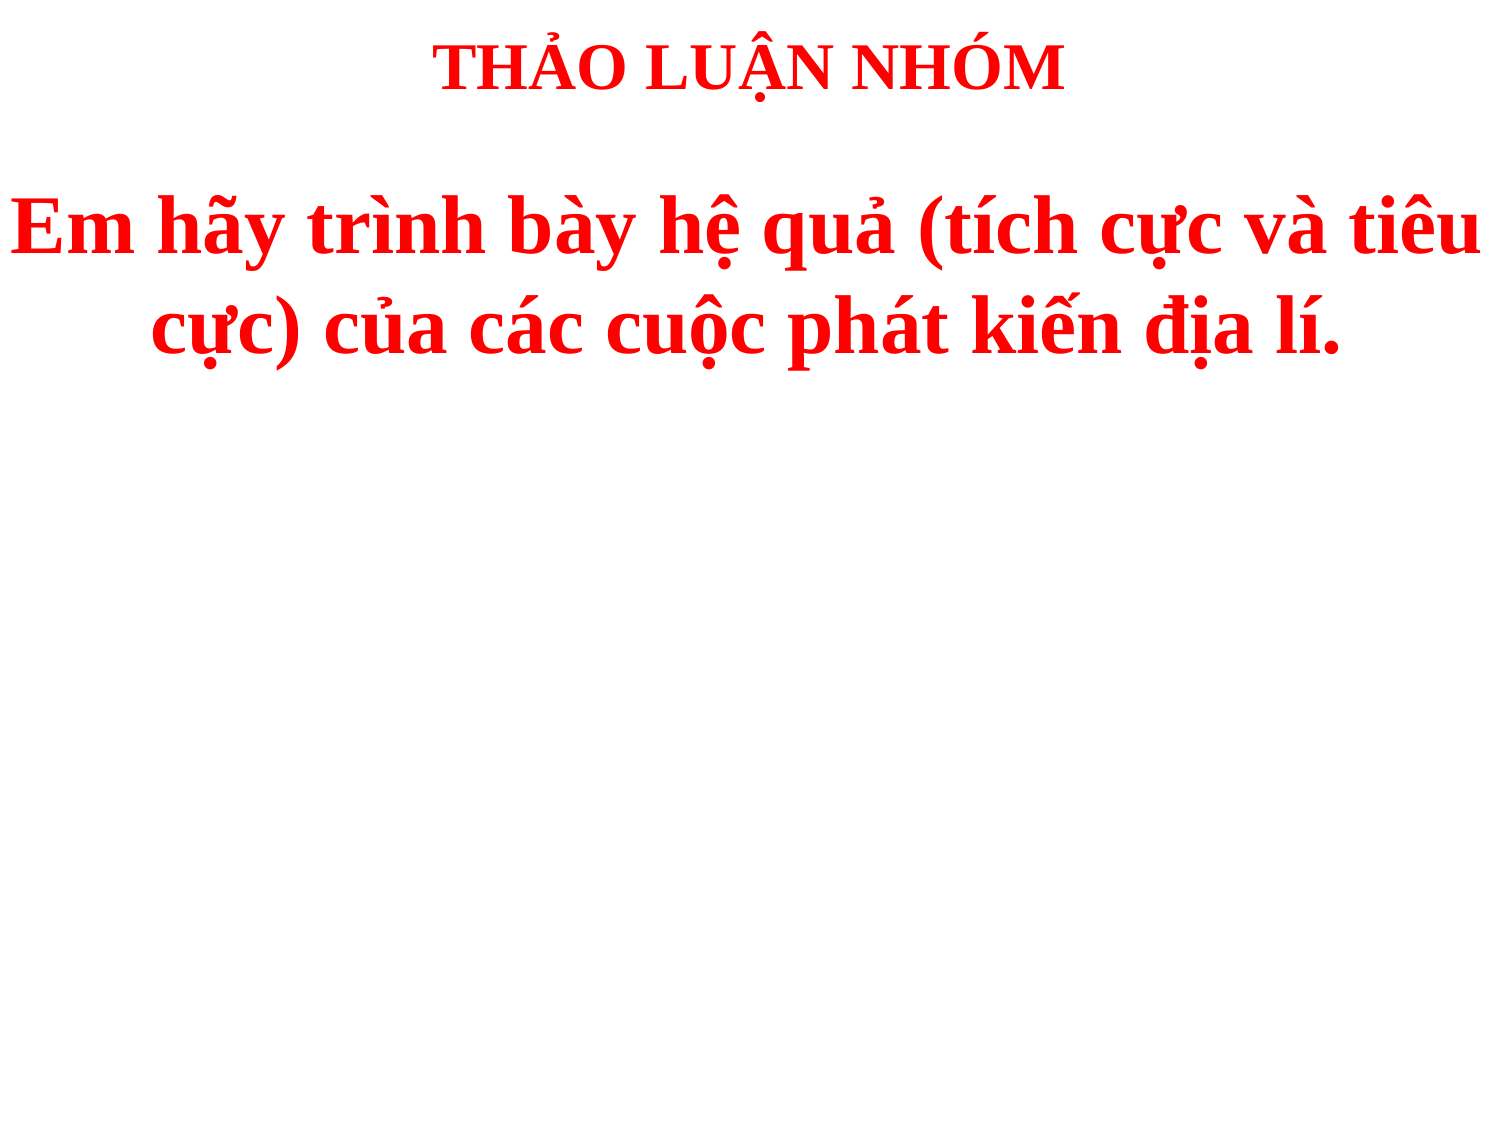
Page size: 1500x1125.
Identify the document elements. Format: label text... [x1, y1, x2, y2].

title THẢO LUẬN NHÓM [0, 12, 1499, 113]
list Em hãy trình bày hệ quả (tích cực và tiêu cực) của các cuộc phát kiến địa lí. [0, 162, 1500, 450]
